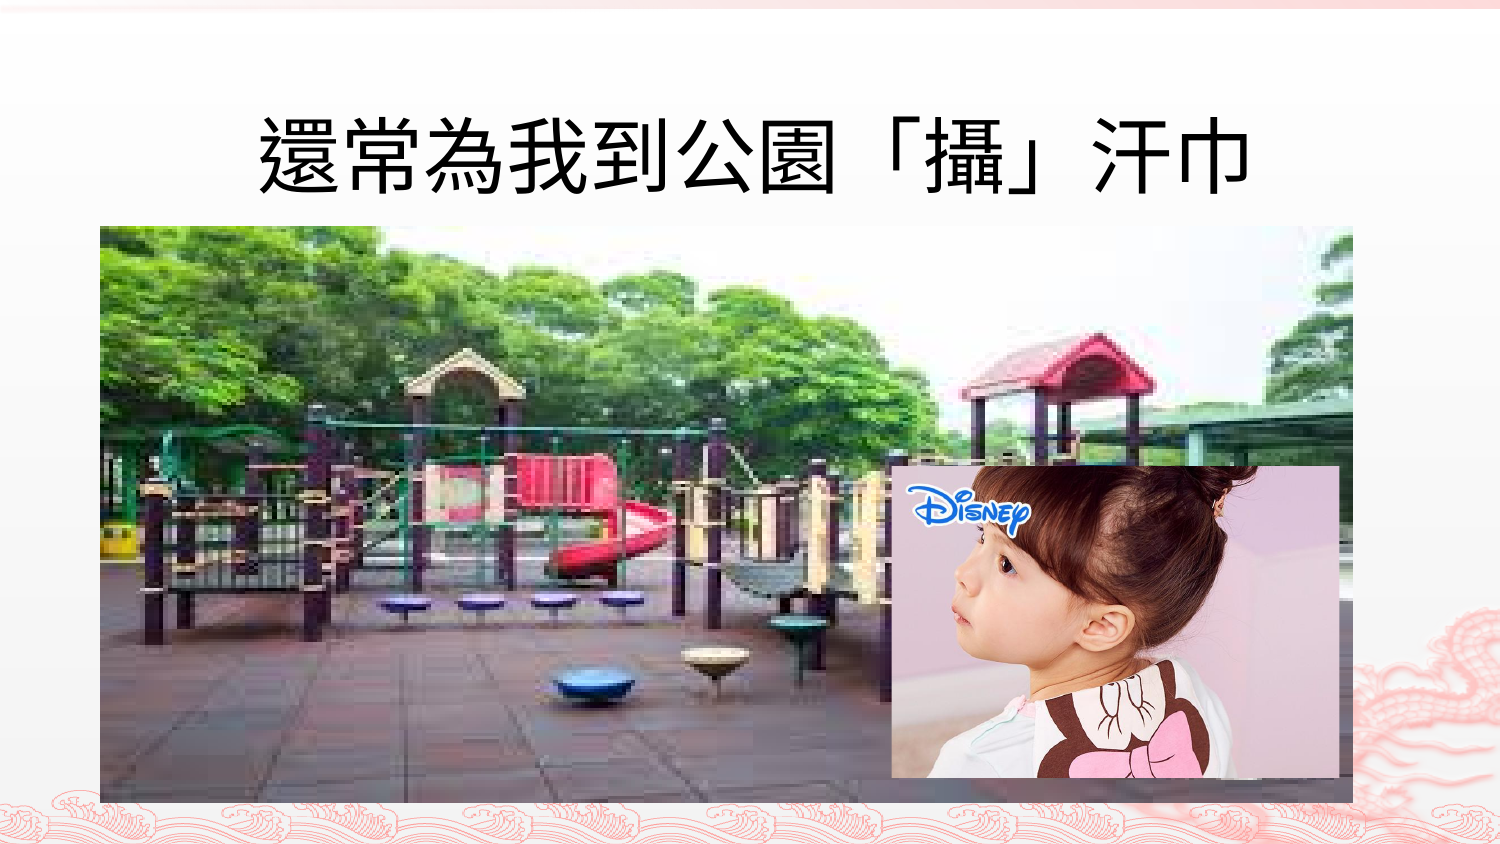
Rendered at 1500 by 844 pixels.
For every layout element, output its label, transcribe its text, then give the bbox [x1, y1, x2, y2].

picture [99, 226, 1353, 804]
text_box 還常為我到公園「攝」汗巾 [195, 0, 1318, 212]
